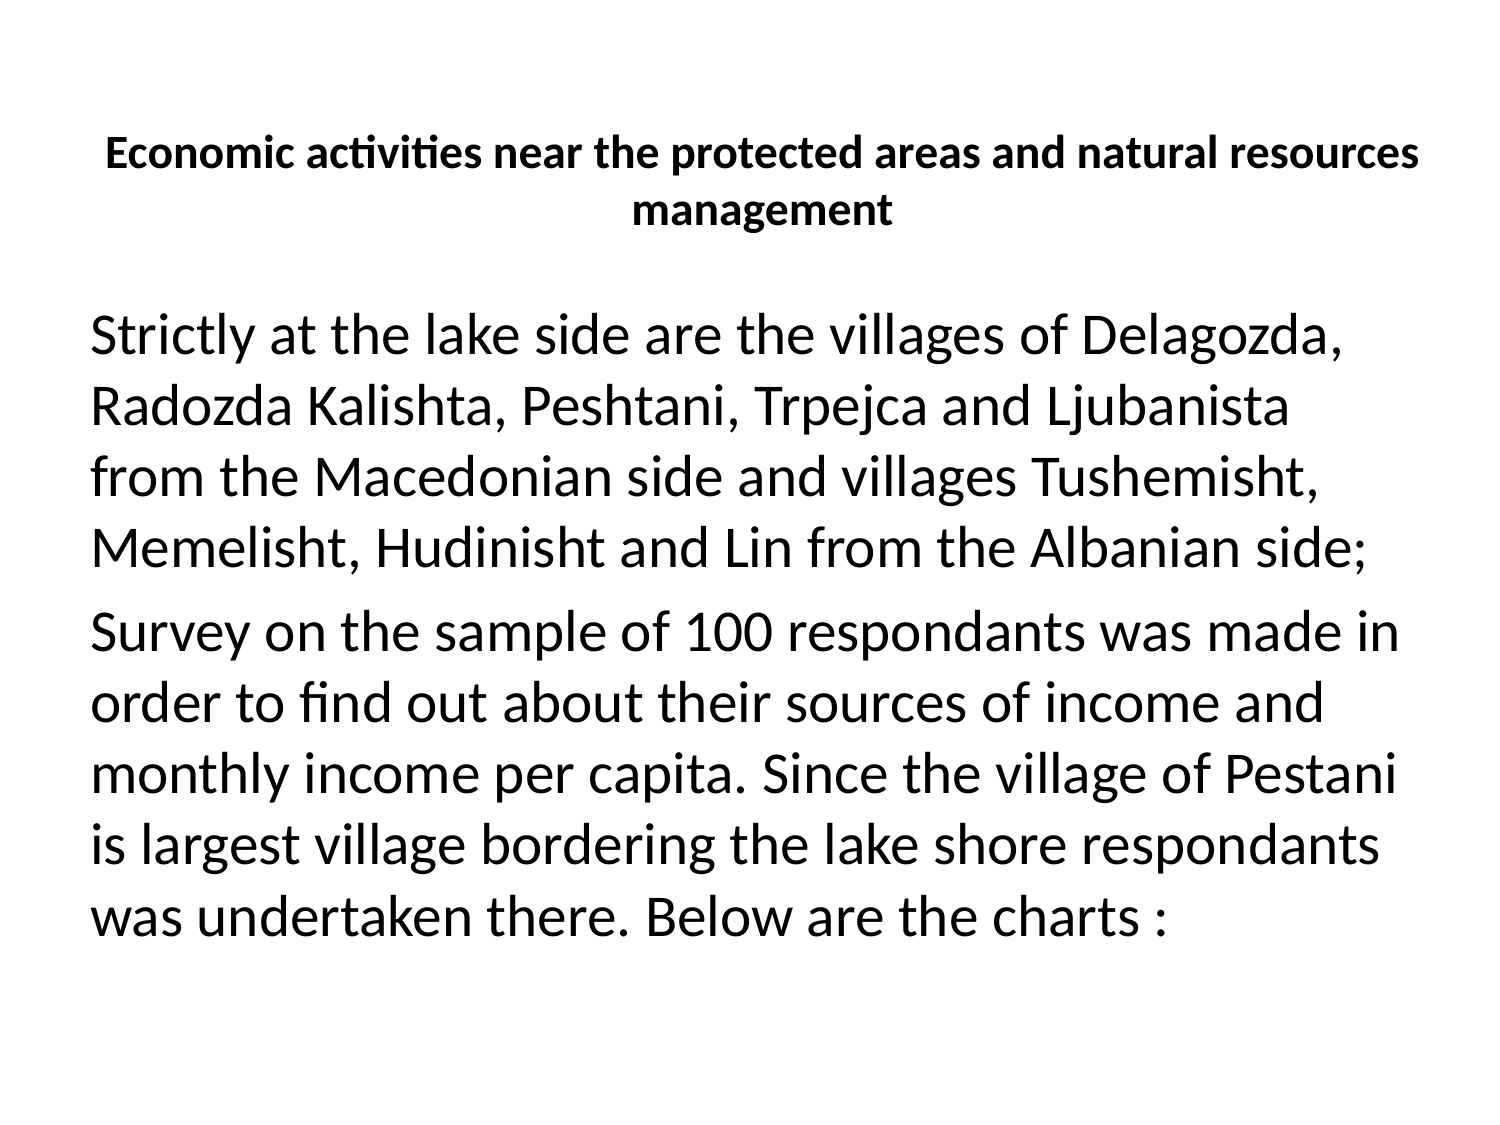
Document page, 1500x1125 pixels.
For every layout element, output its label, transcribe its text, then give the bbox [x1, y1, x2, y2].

title Economic activities near the protected areas and natural resources management [87, 112, 1438, 300]
list Strictly at the lake side are the villages of Delagozda, Radozda Kalishta, Peshtani, Trpejca and Ljubanista from the Macedonian side and villages Tushemisht, Memelisht, Hudinisht and Lin from the Albanian side; Survey on the sample of 100 respondants was made in order to find out about their sources of income and monthly income per capita. Since the village of Pestani is largest village bordering the lake shore respondants was undertaken there. Below are the charts : [75, 287, 1425, 1030]
